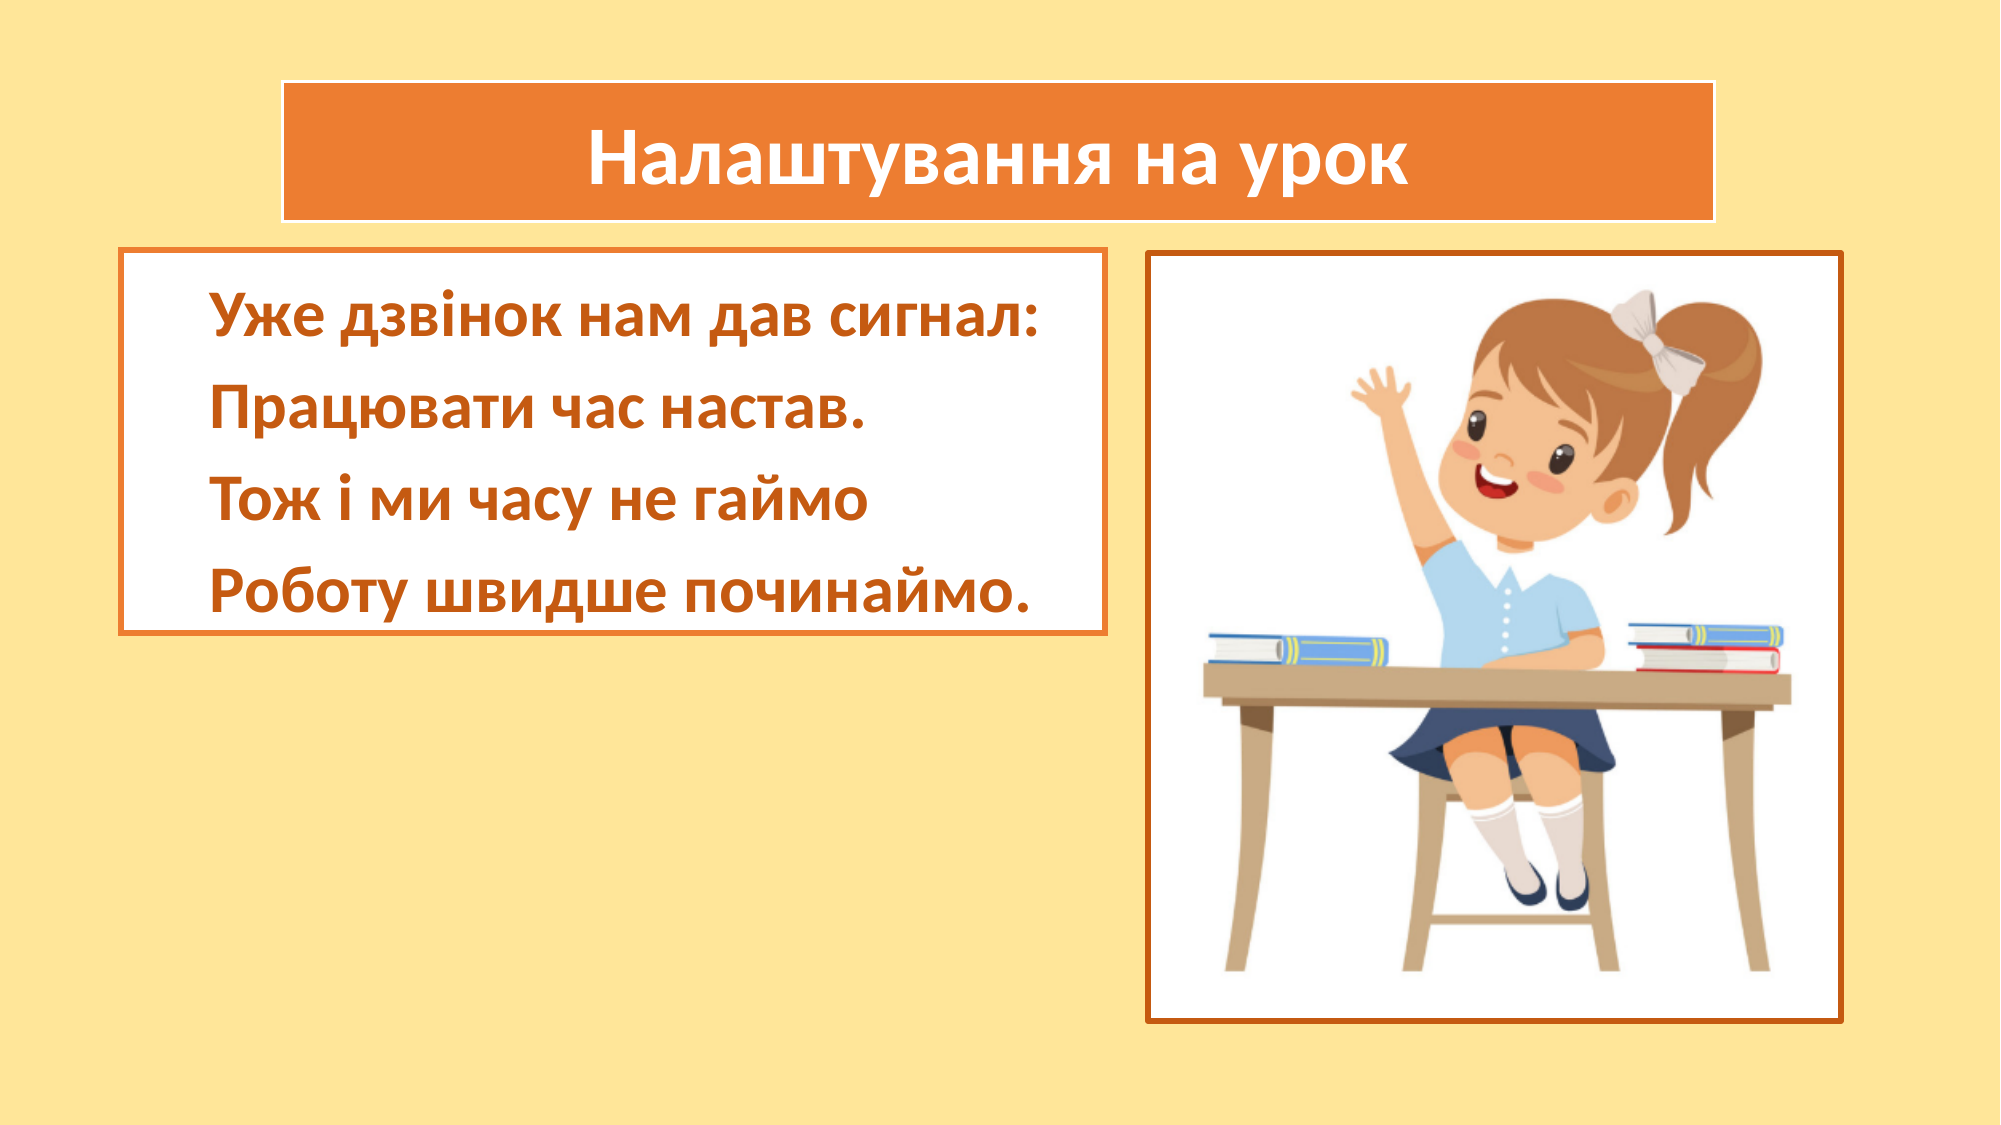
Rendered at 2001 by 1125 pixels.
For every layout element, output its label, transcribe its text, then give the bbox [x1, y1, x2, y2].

text_box Налаштування на урок [281, 80, 1716, 223]
text_box Уже дзвінок нам дав сигнал: Працювати час настав. Тож і ми часу не гаймо Роботу швидше починаймо. [120, 249, 1106, 634]
picture [1151, 256, 1838, 1018]
